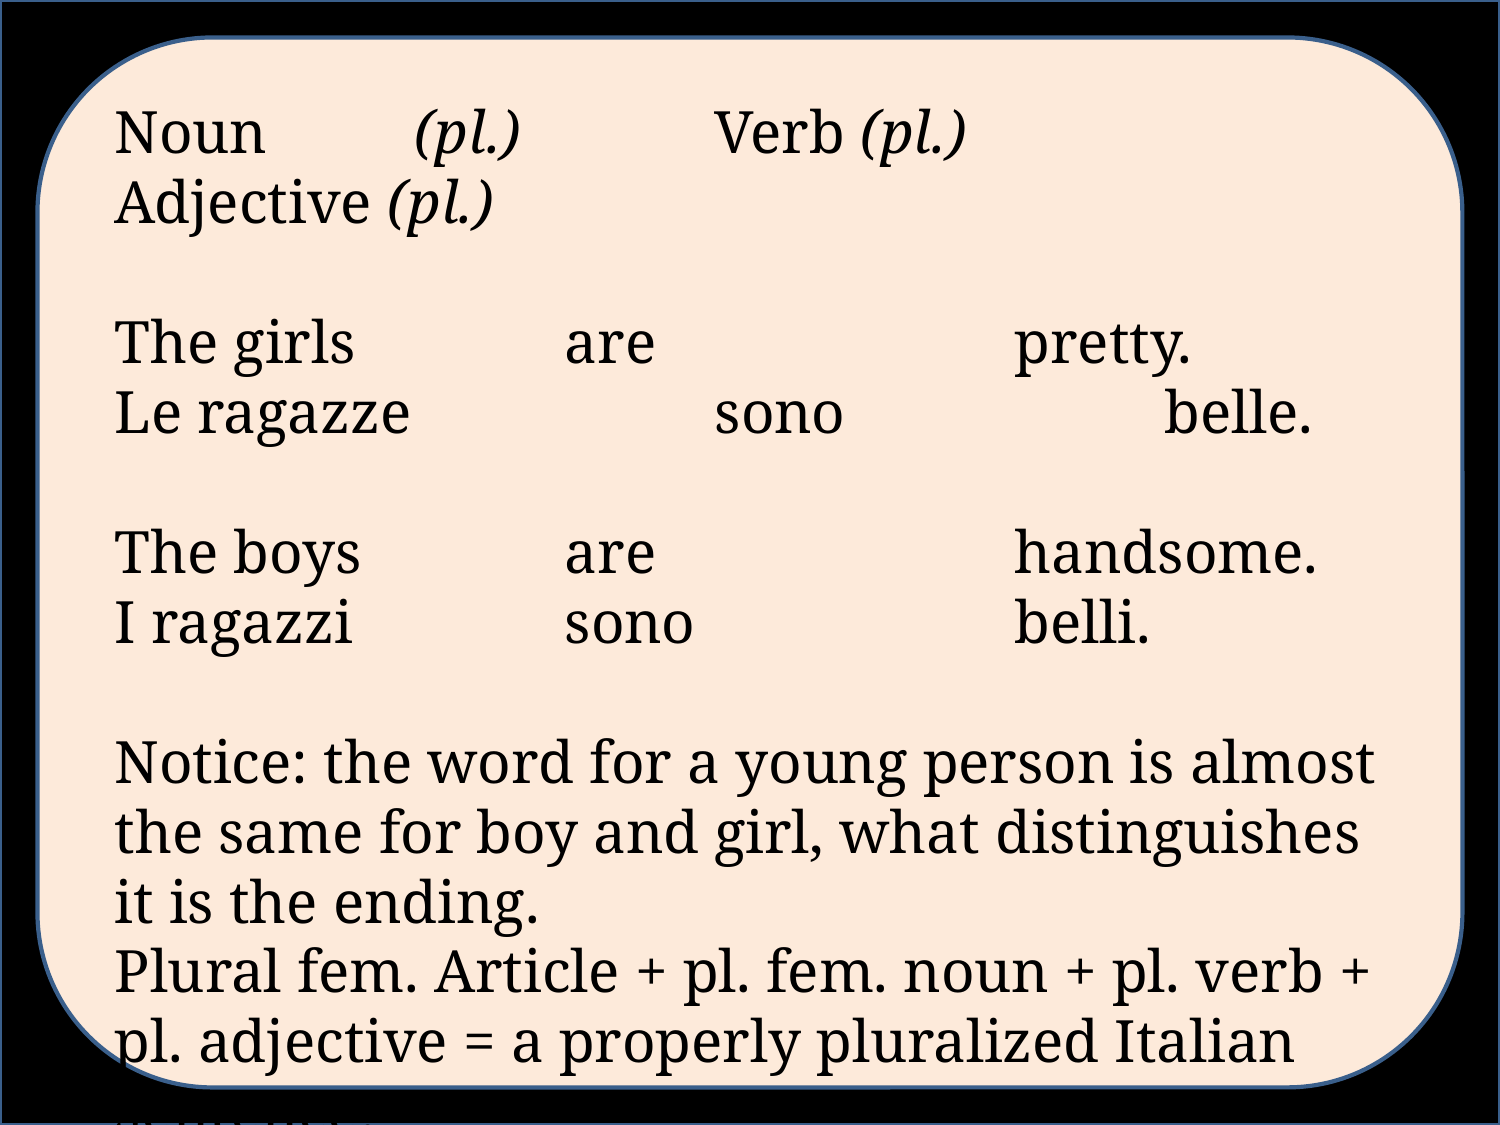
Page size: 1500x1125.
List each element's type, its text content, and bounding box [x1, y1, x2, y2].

text_box Noun (pl.) Verb (pl.) Adjective (pl.) The girls are pretty. Le ragazze sono belle. The boys are handsome. I ragazzi sono belli. Notice: the word for a young person is almost the same for boy and girl, what distinguishes it is the ending. Plural fem. Article + pl. fem. noun + pl. verb + pl. adjective = a properly pluralized Italian sentence! [99, 87, 1413, 1125]
text_box [0, 0, 1500, 1125]
text_box [35, 35, 1465, 1049]
